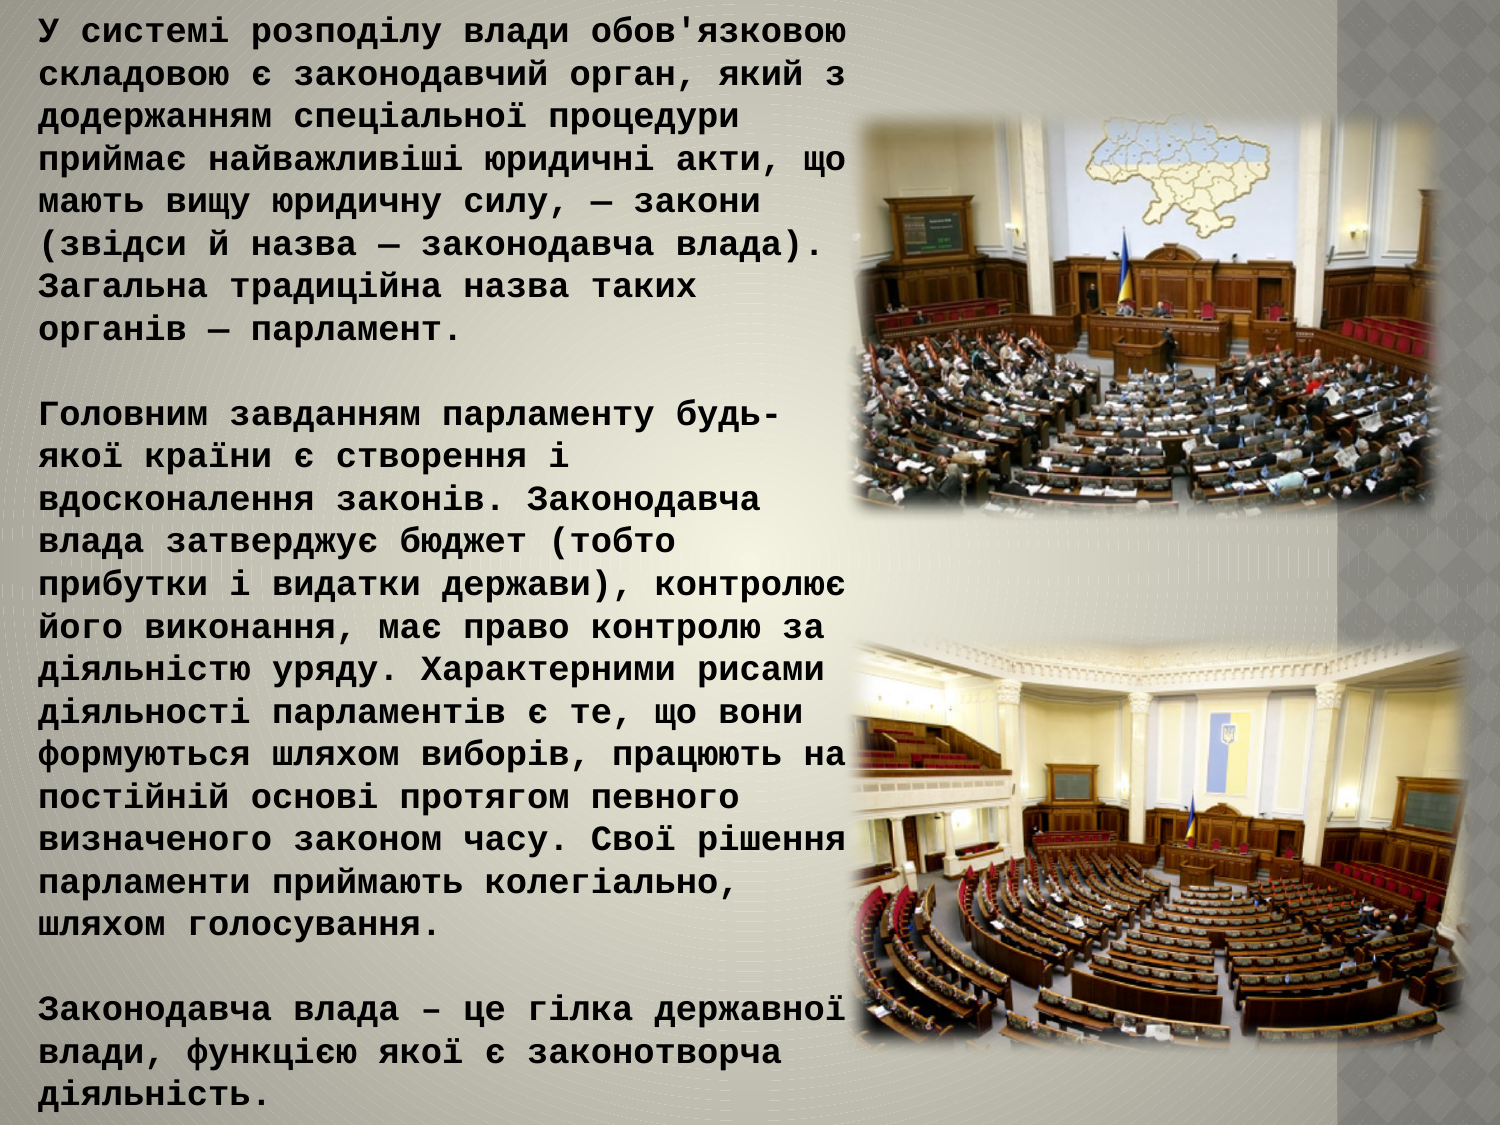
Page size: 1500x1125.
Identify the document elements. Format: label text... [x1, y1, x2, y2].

picture [843, 105, 1449, 523]
text_box У системі розподілу влади обов'язковою складовою є законодавчий орган, який з додержанням спеціальної процедури приймає найважливіші юридичні акти, що мають вищу юридичну силу, — закони (звідси й назва — законодавча влада). Загальна традиційна назва таких органів — парламент. Головним завданням парламенту будь-якої країни є створення і вдосконалення законів. Законодавча влада затверджує бюджет (тобто прибутки і видатки держави), контролює його виконання, має право контролю за діяльністю уряду. Характерними рисами діяльності парламентів є те, що вони формуються шляхом виборів, працюють на постійній основі протягом певного визначеного законом часу. Свої рішення парламенти приймають колегіально, шляхом голосування. Законодавча влада – це гілка державної влади, функцією якої є законотворча діяльність. Єдиним органом законодавчої влади в Україні є Верховна Рада України. Лише вона може виступати від імені народу. [23, 0, 879, 1125]
picture [843, 632, 1477, 1056]
